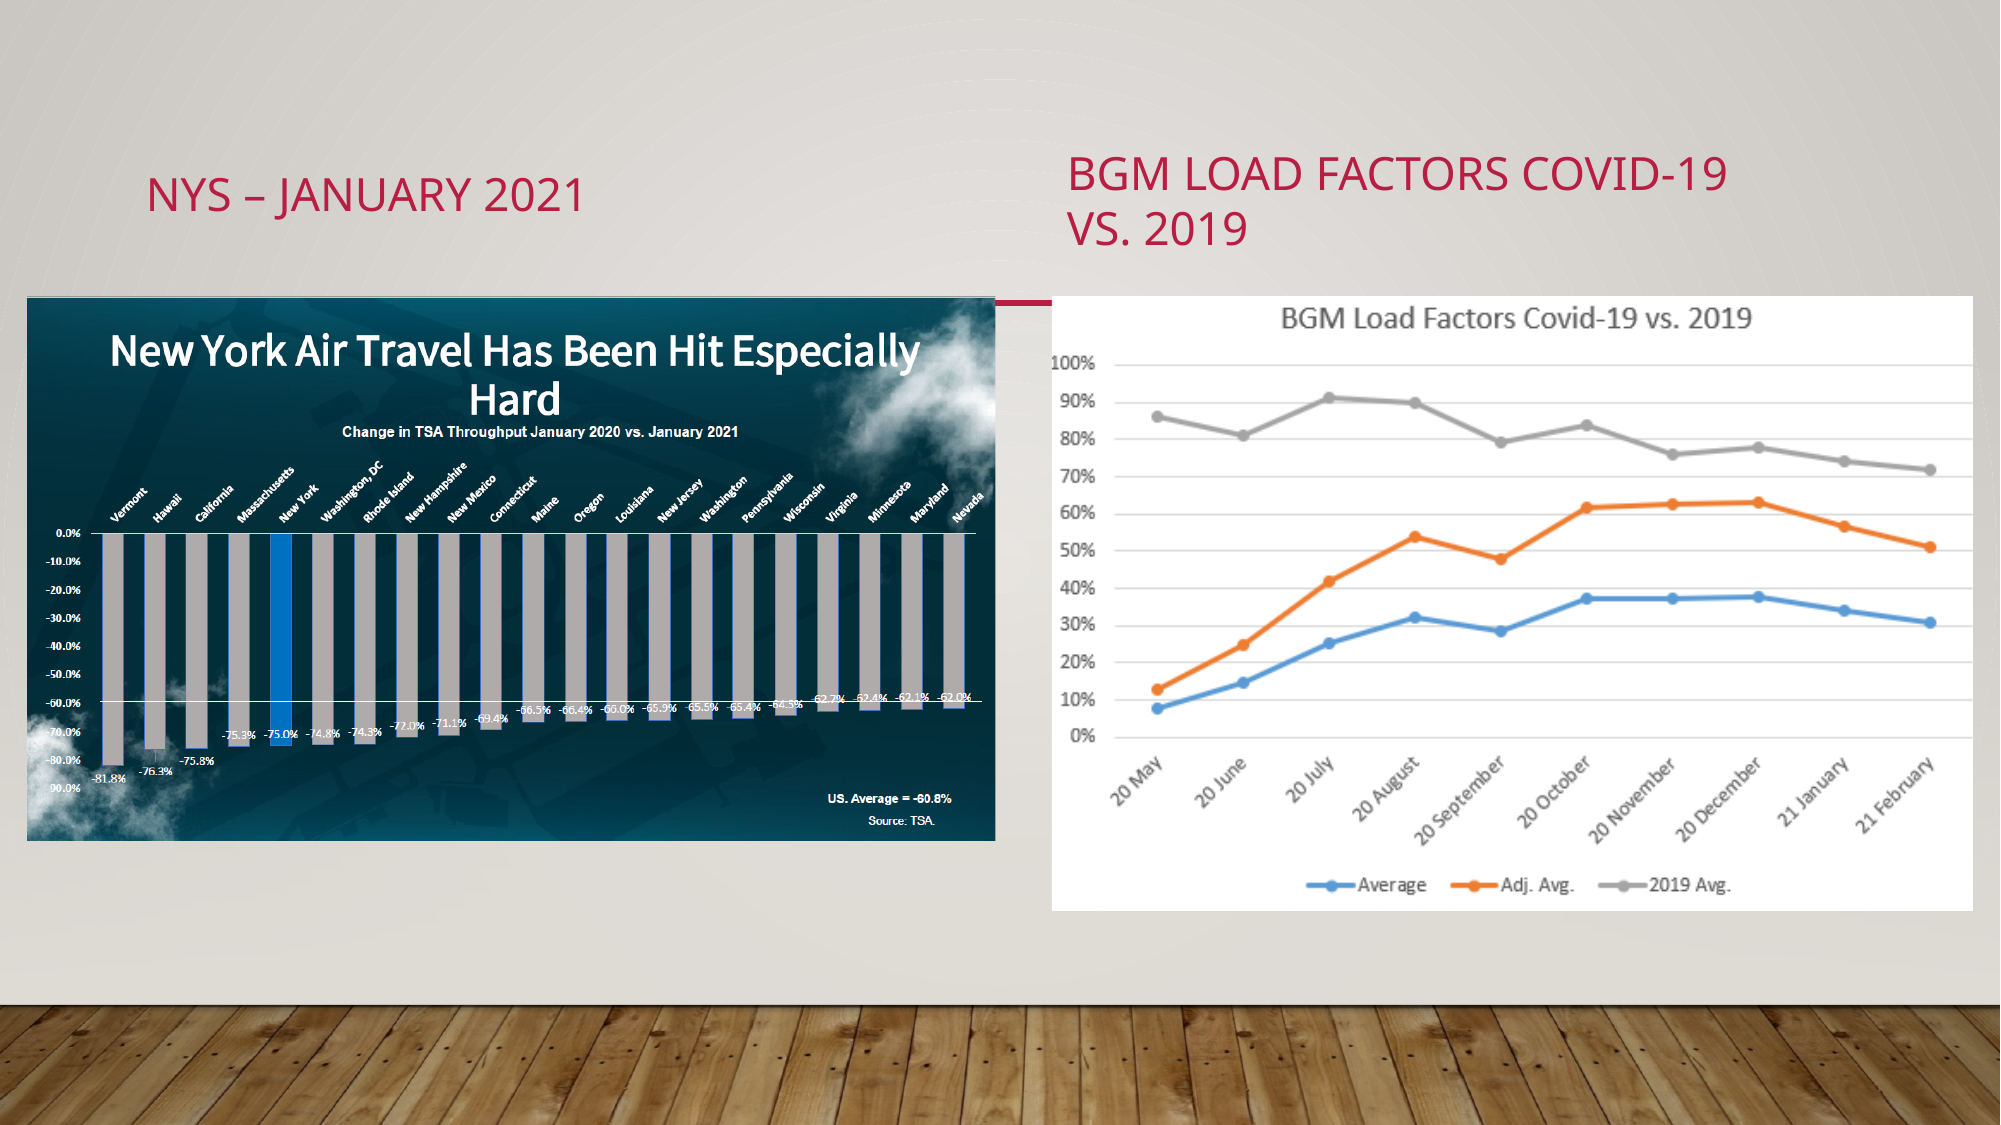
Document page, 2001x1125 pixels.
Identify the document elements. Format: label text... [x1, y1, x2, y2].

list NYS – January 2021 [130, 96, 893, 228]
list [26, 296, 996, 841]
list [1051, 296, 1974, 911]
picture [0, 1005, 2000, 1125]
list BGM Load factors Covid-19 vs. 2019 [1051, 130, 1814, 263]
